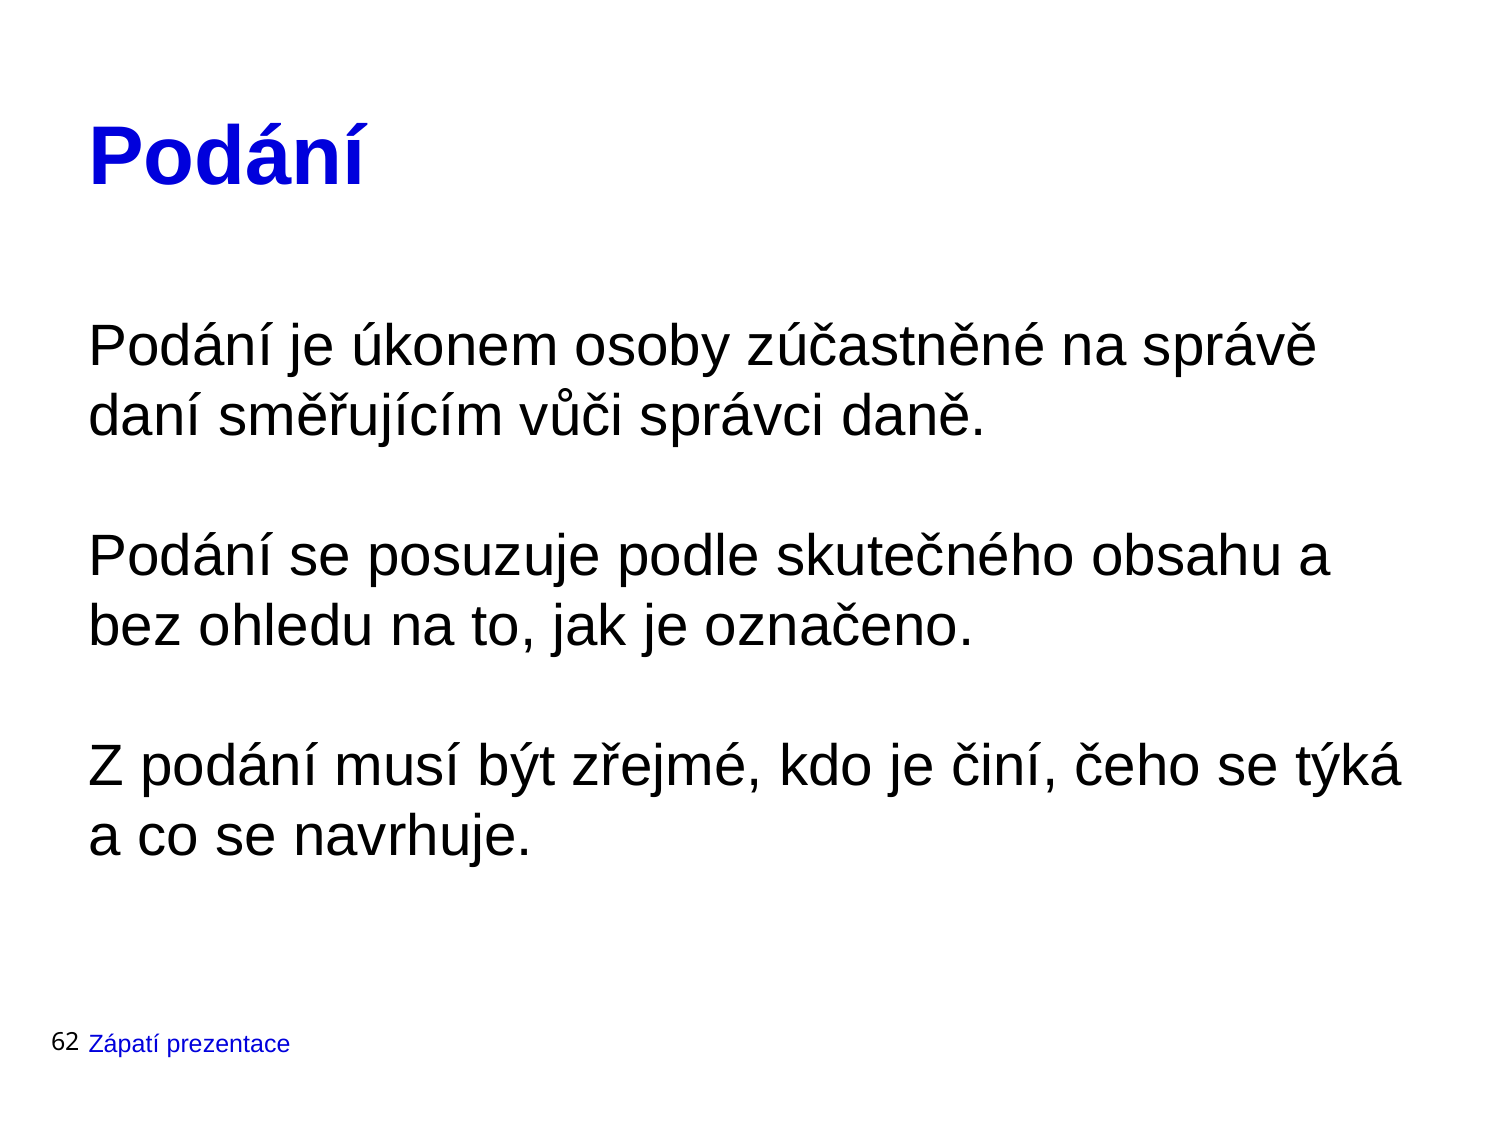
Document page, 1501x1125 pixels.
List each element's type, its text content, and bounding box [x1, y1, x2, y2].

slide_number 62 [50, 1021, 82, 1063]
title Podání [88, 118, 1412, 193]
list Podání je úkonem osoby zúčastněné na správě daní směřujícím vůči správci daně. Podání se posuzuje podle skutečného obsahu a bez ohledu na to, jak je označeno. Z podání musí být zřejmé, kdo je činí, čeho se týká a co se navrhuje. [88, 307, 1412, 957]
footer Zápatí prezentace [88, 1021, 1064, 1063]
